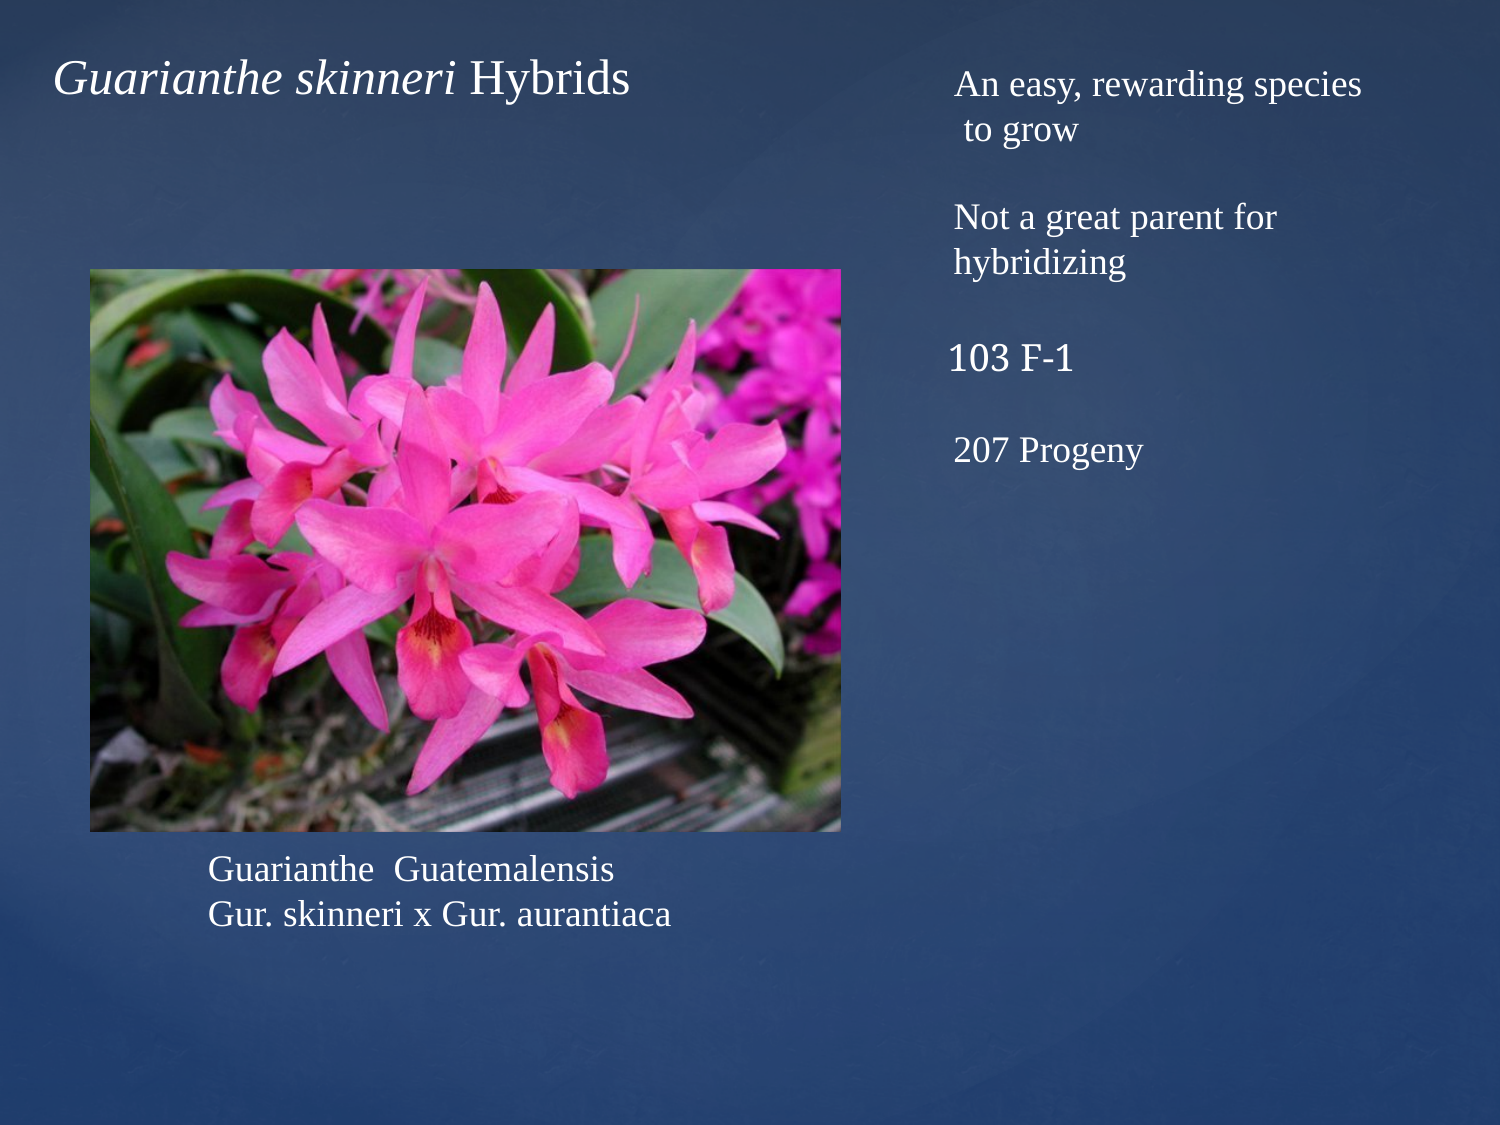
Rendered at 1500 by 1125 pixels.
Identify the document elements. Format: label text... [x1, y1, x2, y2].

text_box Not a great parent for hybridizing [938, 184, 1302, 290]
text_box 103 F-1 [933, 326, 1091, 387]
text_box Guarianthe Guatemalensis Gur. skinneri x Gur. aurantiaca [193, 849, 687, 941]
text_box An easy, rewarding species to grow [939, 52, 1378, 157]
text_box Guarianthe skinneri Hybrids [37, 37, 788, 113]
picture [89, 269, 841, 833]
text_box 207 Progeny [938, 417, 1160, 478]
